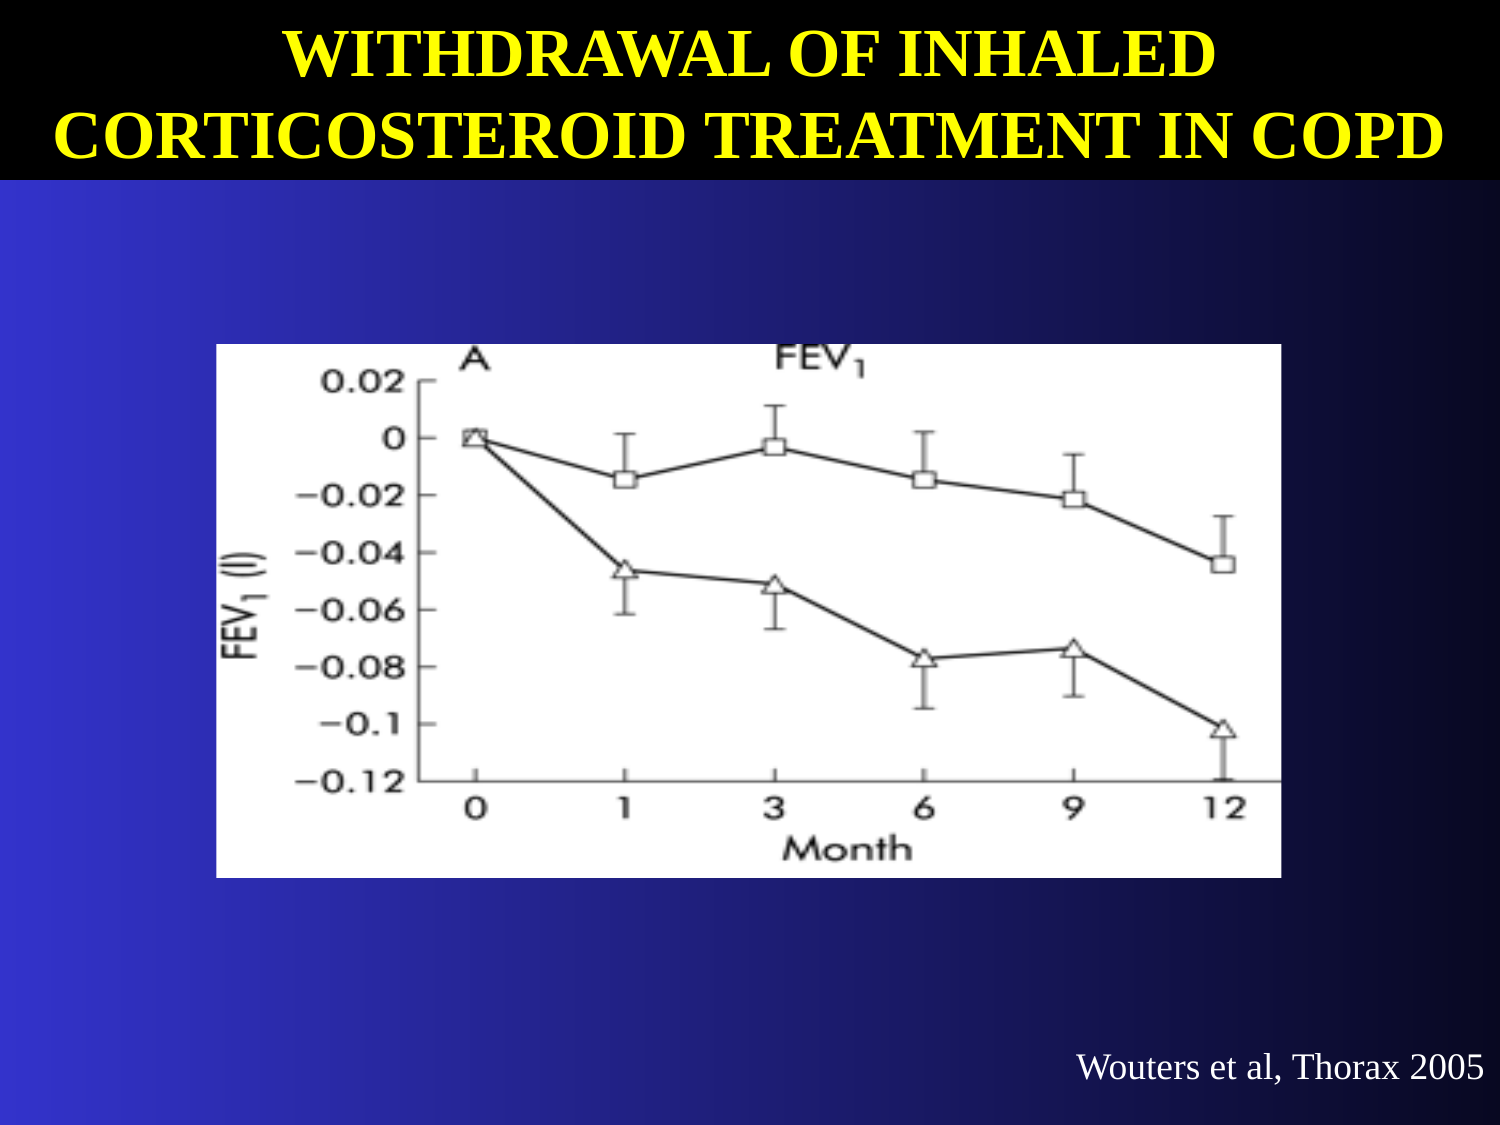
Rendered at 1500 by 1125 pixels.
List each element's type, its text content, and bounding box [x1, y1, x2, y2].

text_box WITHDRAWAL OF INHALED CORTICOSTEROID TREATMENT IN COPD [0, 0, 1500, 180]
text_box Wouters et al, Thorax 2005 [828, 1034, 1500, 1095]
picture [216, 344, 1282, 878]
